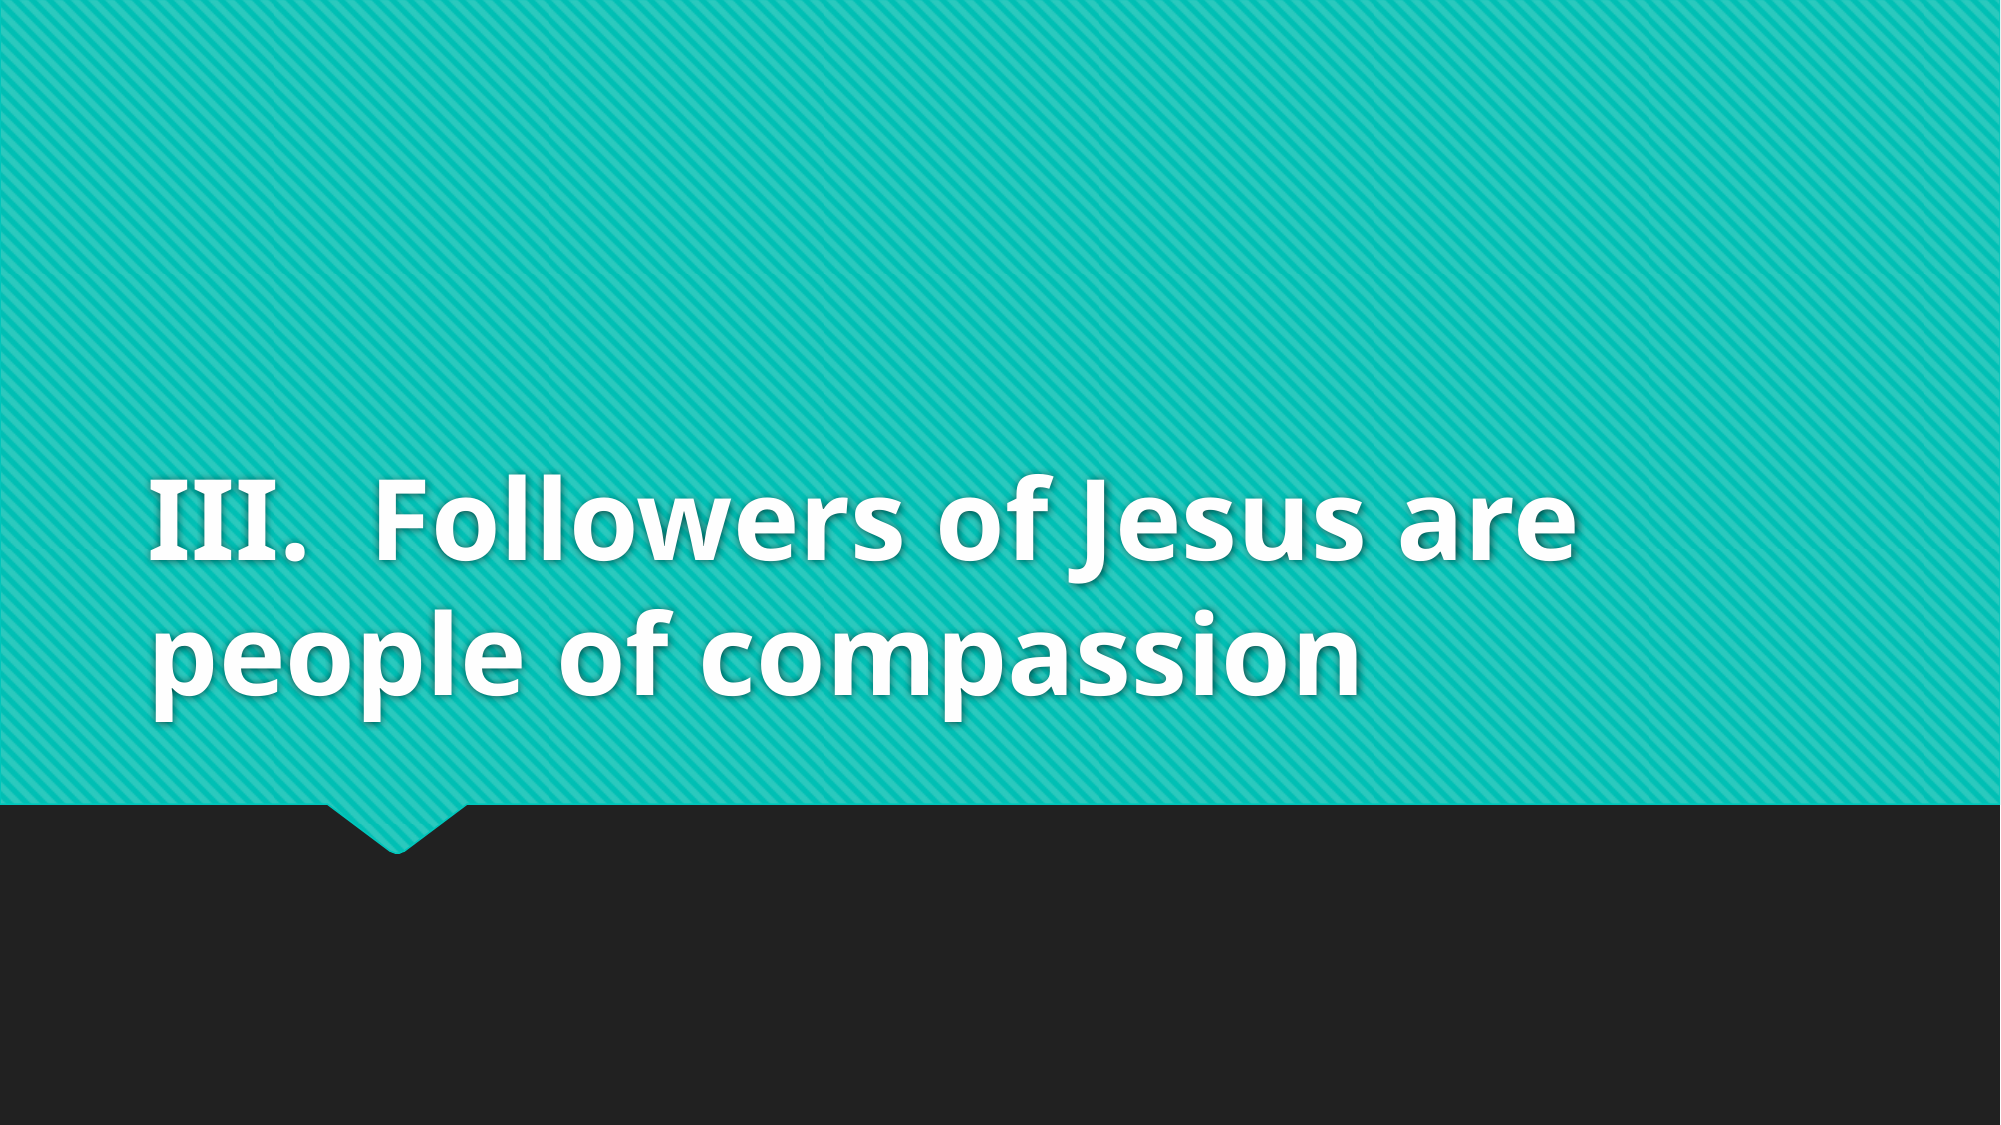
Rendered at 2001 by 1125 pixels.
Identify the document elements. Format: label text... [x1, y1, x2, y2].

title III. Followers of Jesus are people of compassion [132, 237, 1868, 726]
